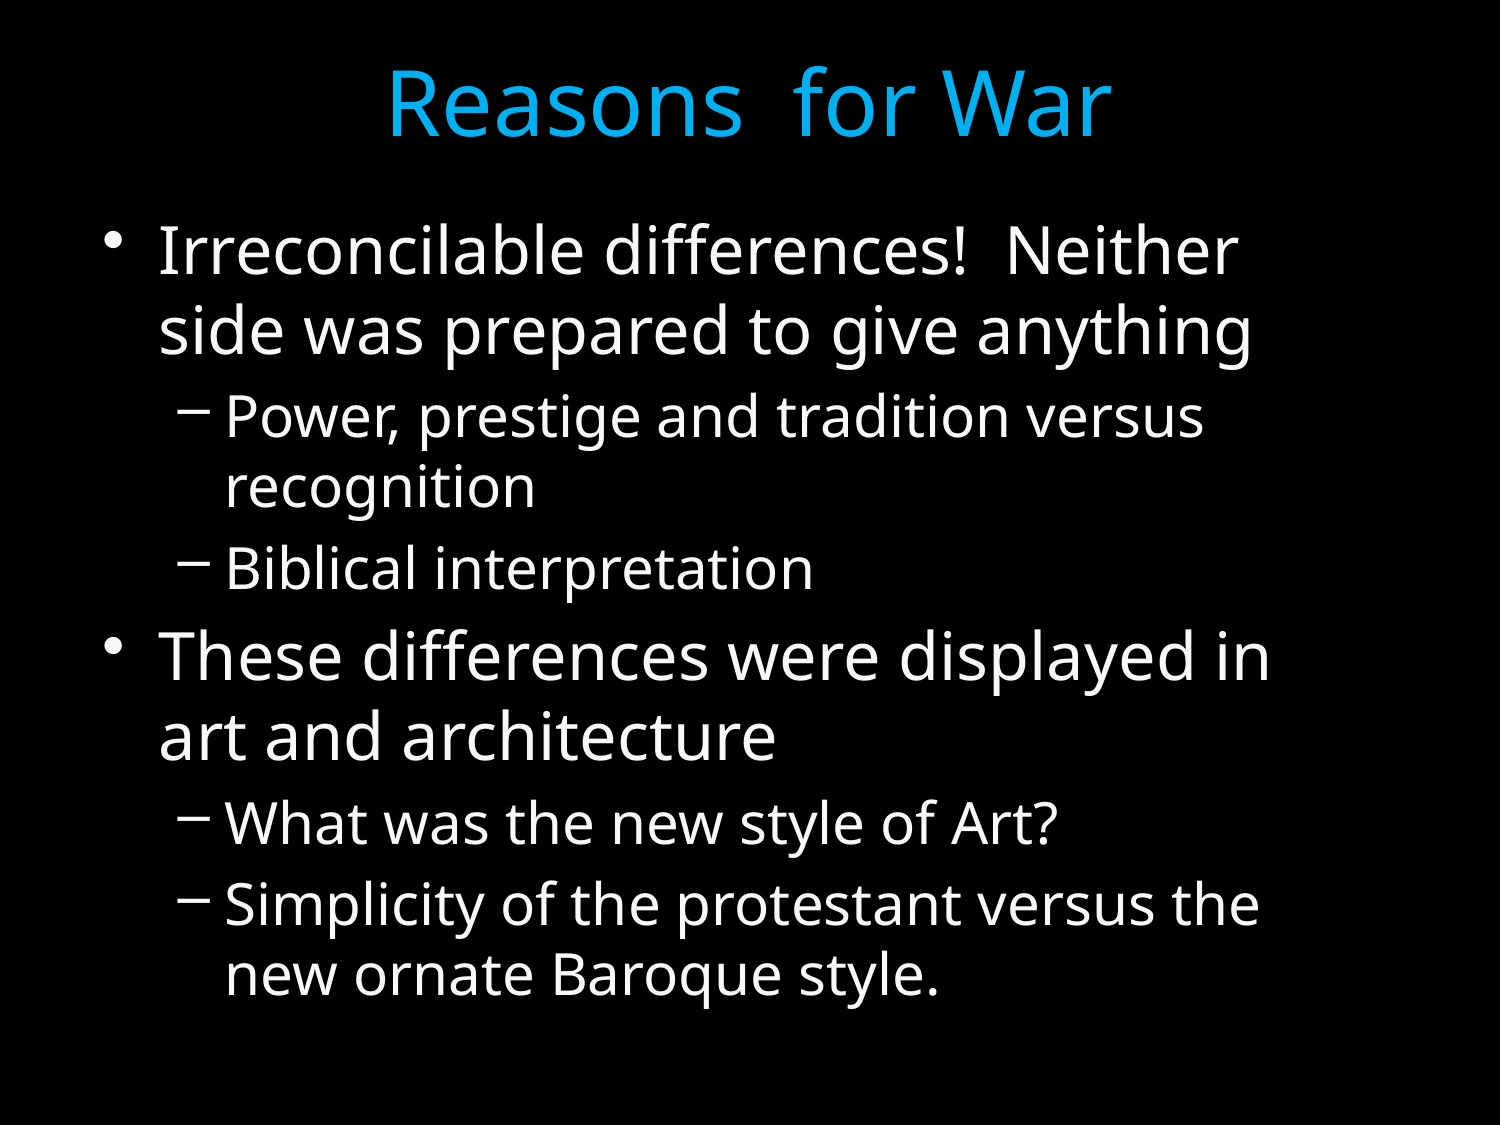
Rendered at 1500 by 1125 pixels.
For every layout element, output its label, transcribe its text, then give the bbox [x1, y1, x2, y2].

list Irreconcilable differences! Neither side was prepared to give anything Power, prestige and tradition versus recognition Biblical interpretation These differences were displayed in art and architecture What was the new style of Art? Simplicity of the protestant versus the new ornate Baroque style. [87, 199, 1363, 963]
title Reasons for War [112, 12, 1388, 188]
